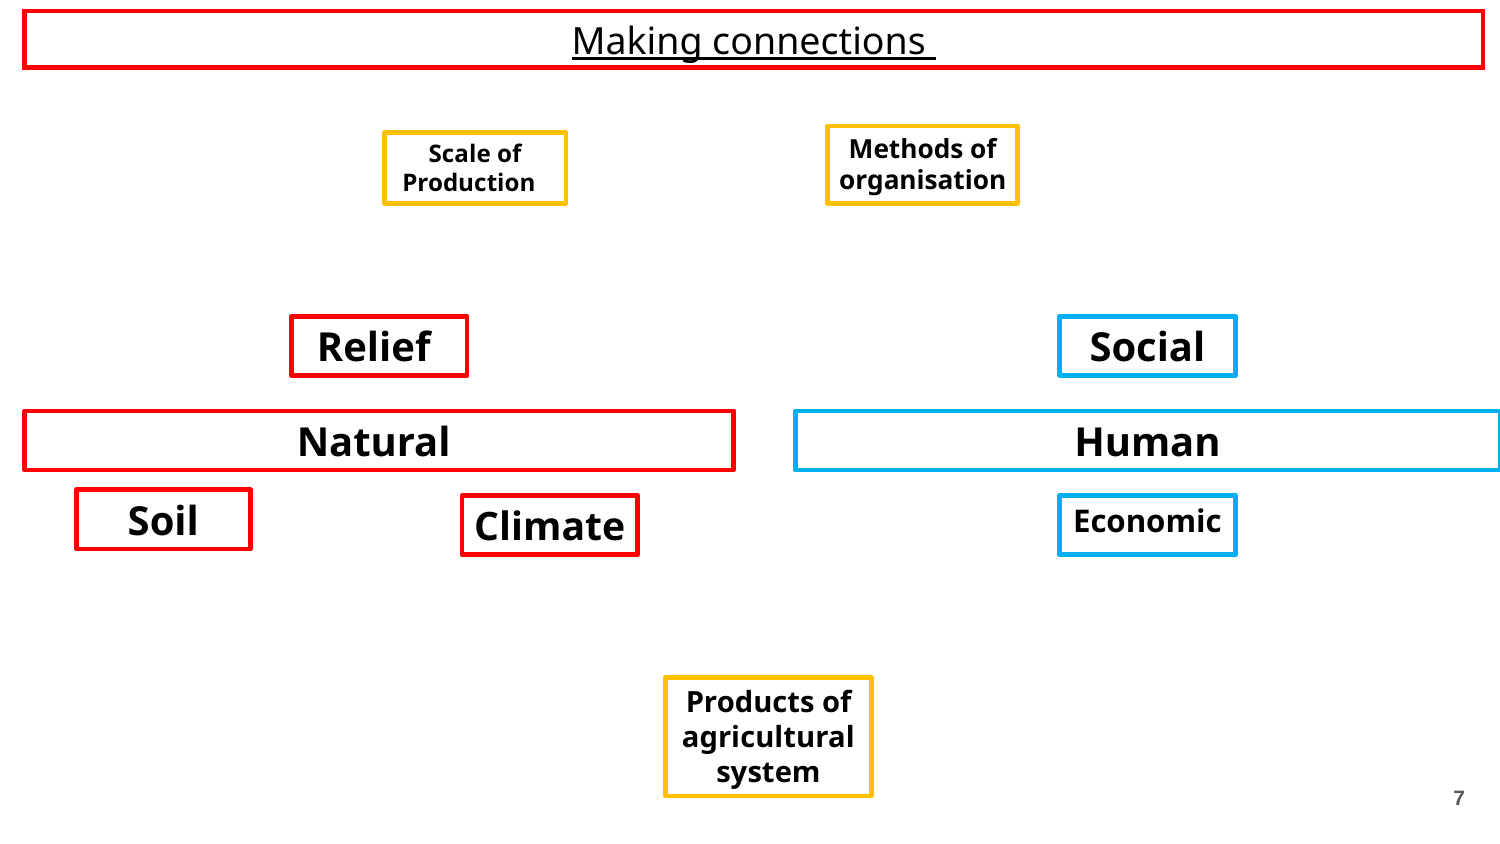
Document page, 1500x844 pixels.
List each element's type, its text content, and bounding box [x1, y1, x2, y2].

text_box Social [1059, 316, 1236, 376]
slide_number 7 [1389, 764, 1480, 830]
text_box Human [795, 410, 1500, 470]
text_box Climate [461, 495, 638, 555]
text_box Scale of Production [384, 132, 566, 204]
text_box Natural [24, 410, 734, 470]
text_box Products of agricultural system [665, 677, 872, 796]
text_box Methods of organisation [827, 126, 1018, 204]
text_box Economic [1059, 495, 1236, 555]
text_box Relief [291, 316, 468, 376]
text_box Making connections [24, 10, 1483, 68]
text_box Soil [76, 489, 251, 549]
